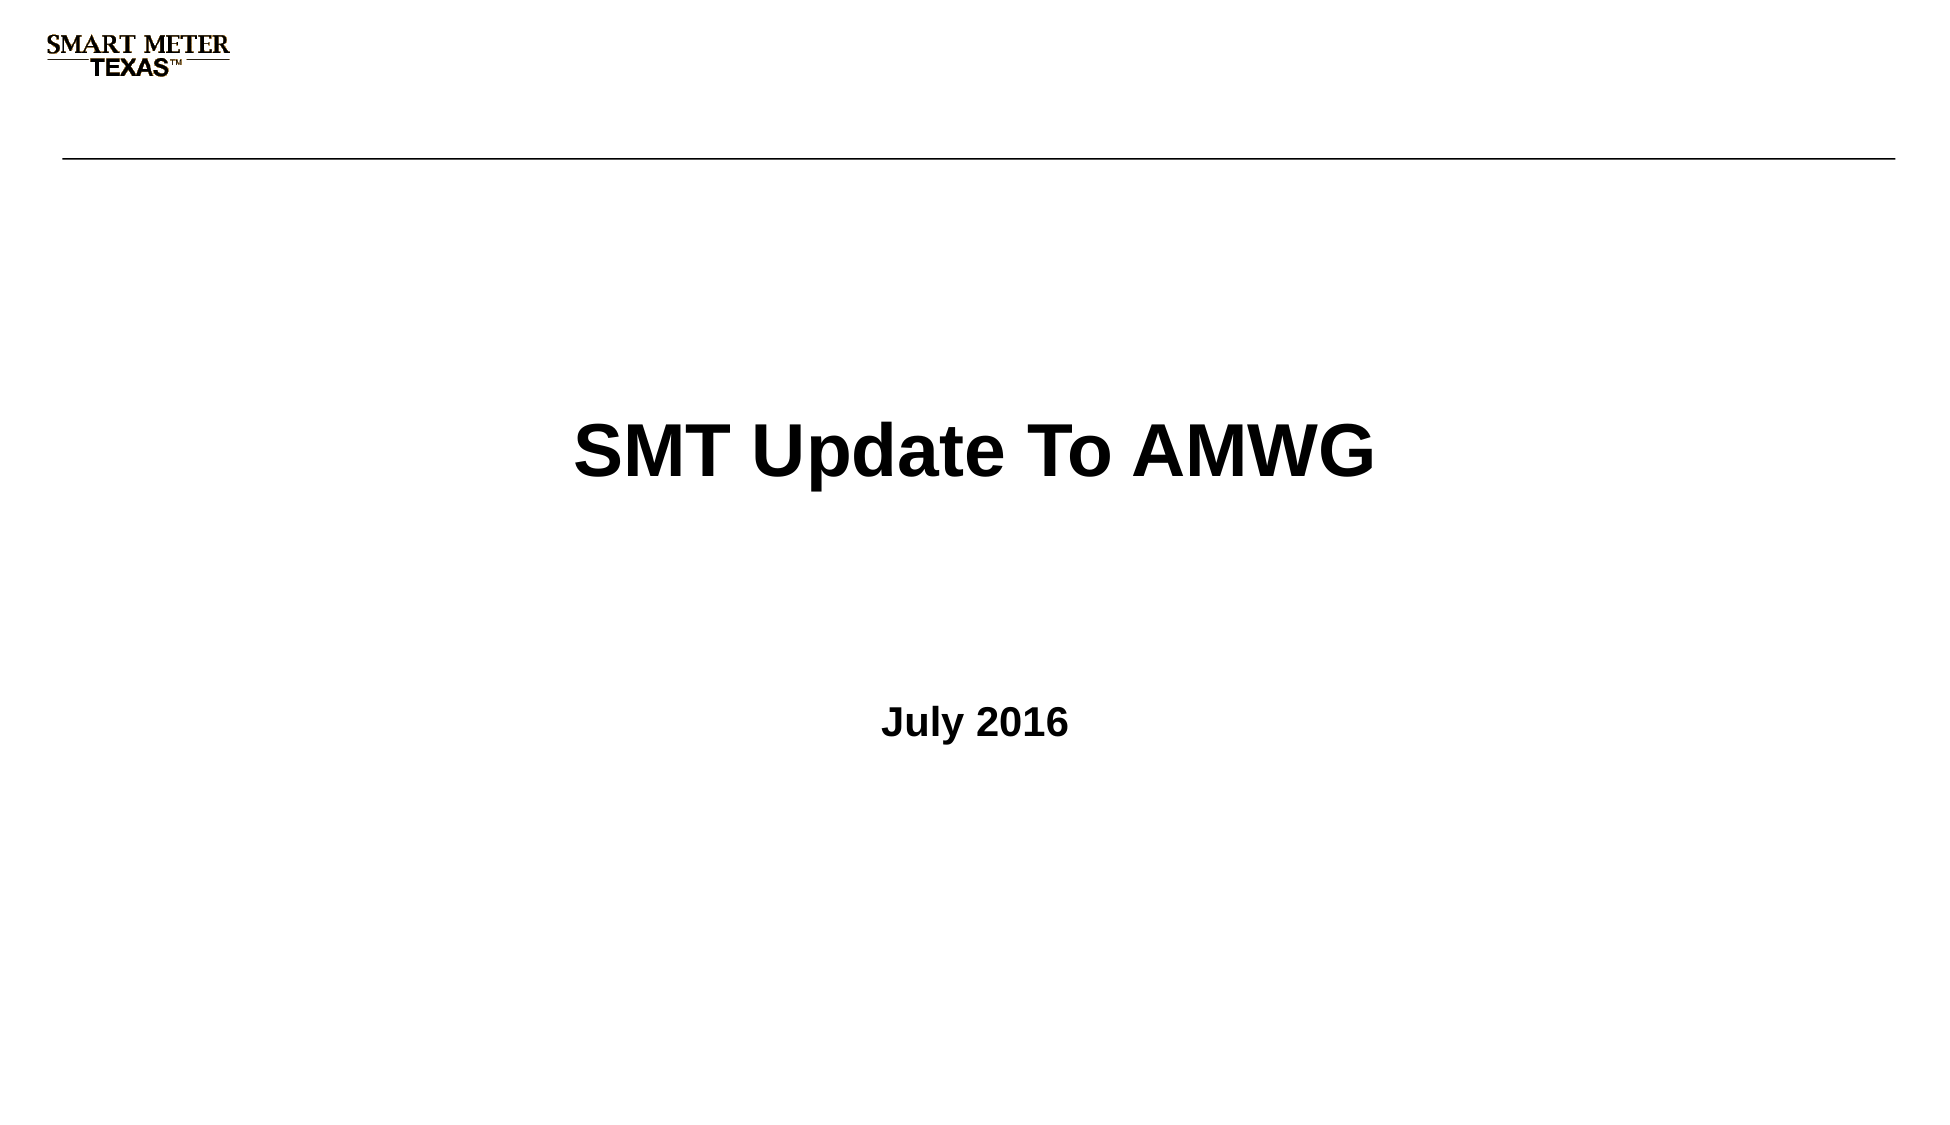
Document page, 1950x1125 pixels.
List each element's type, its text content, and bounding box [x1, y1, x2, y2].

subtitle July 2016 [292, 687, 1658, 976]
picture [33, 24, 238, 84]
title SMT Update To AMWG [146, 349, 1804, 591]
